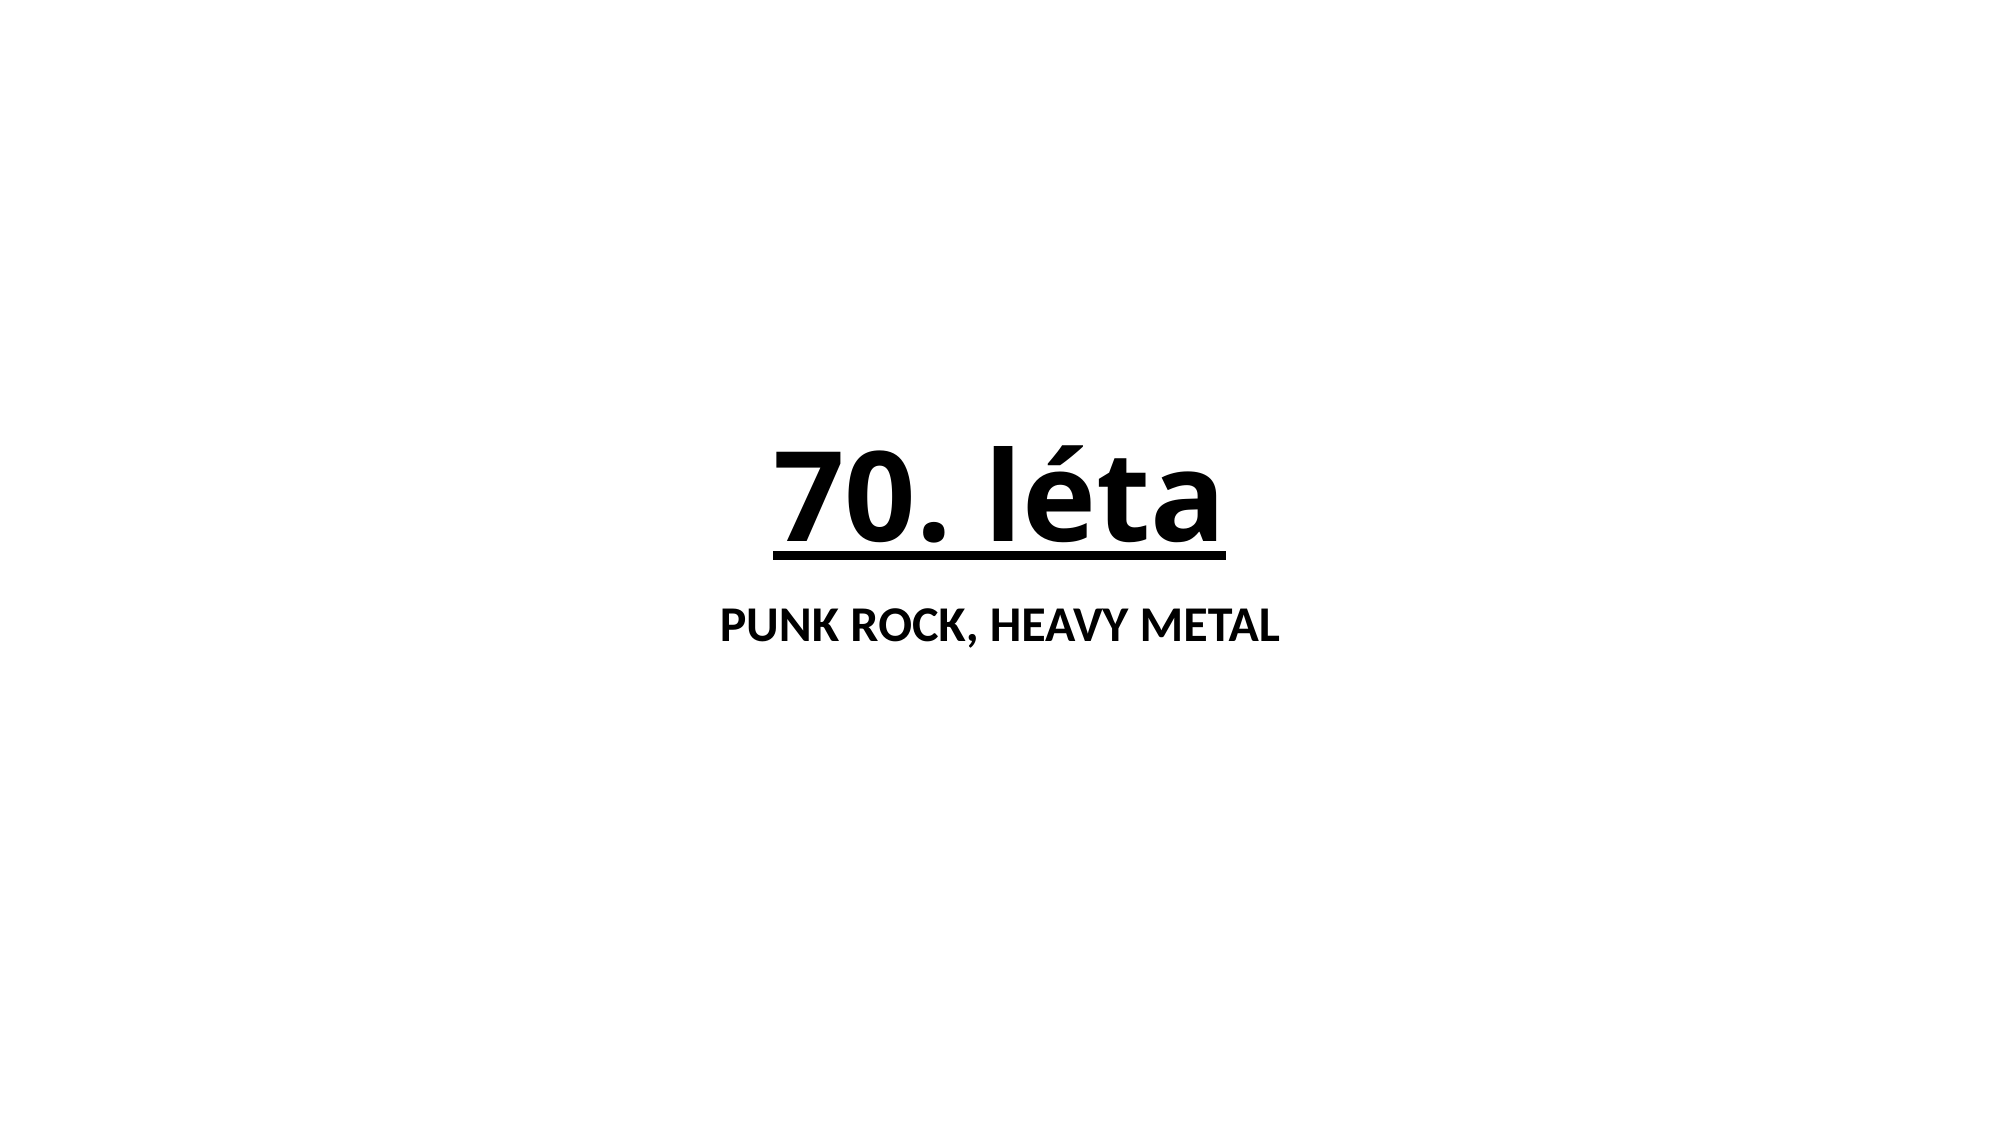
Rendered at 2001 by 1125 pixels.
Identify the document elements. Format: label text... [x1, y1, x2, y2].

title 70. léta [249, 184, 1750, 576]
subtitle PUNK ROCK, HEAVY METAL [249, 590, 1750, 863]
